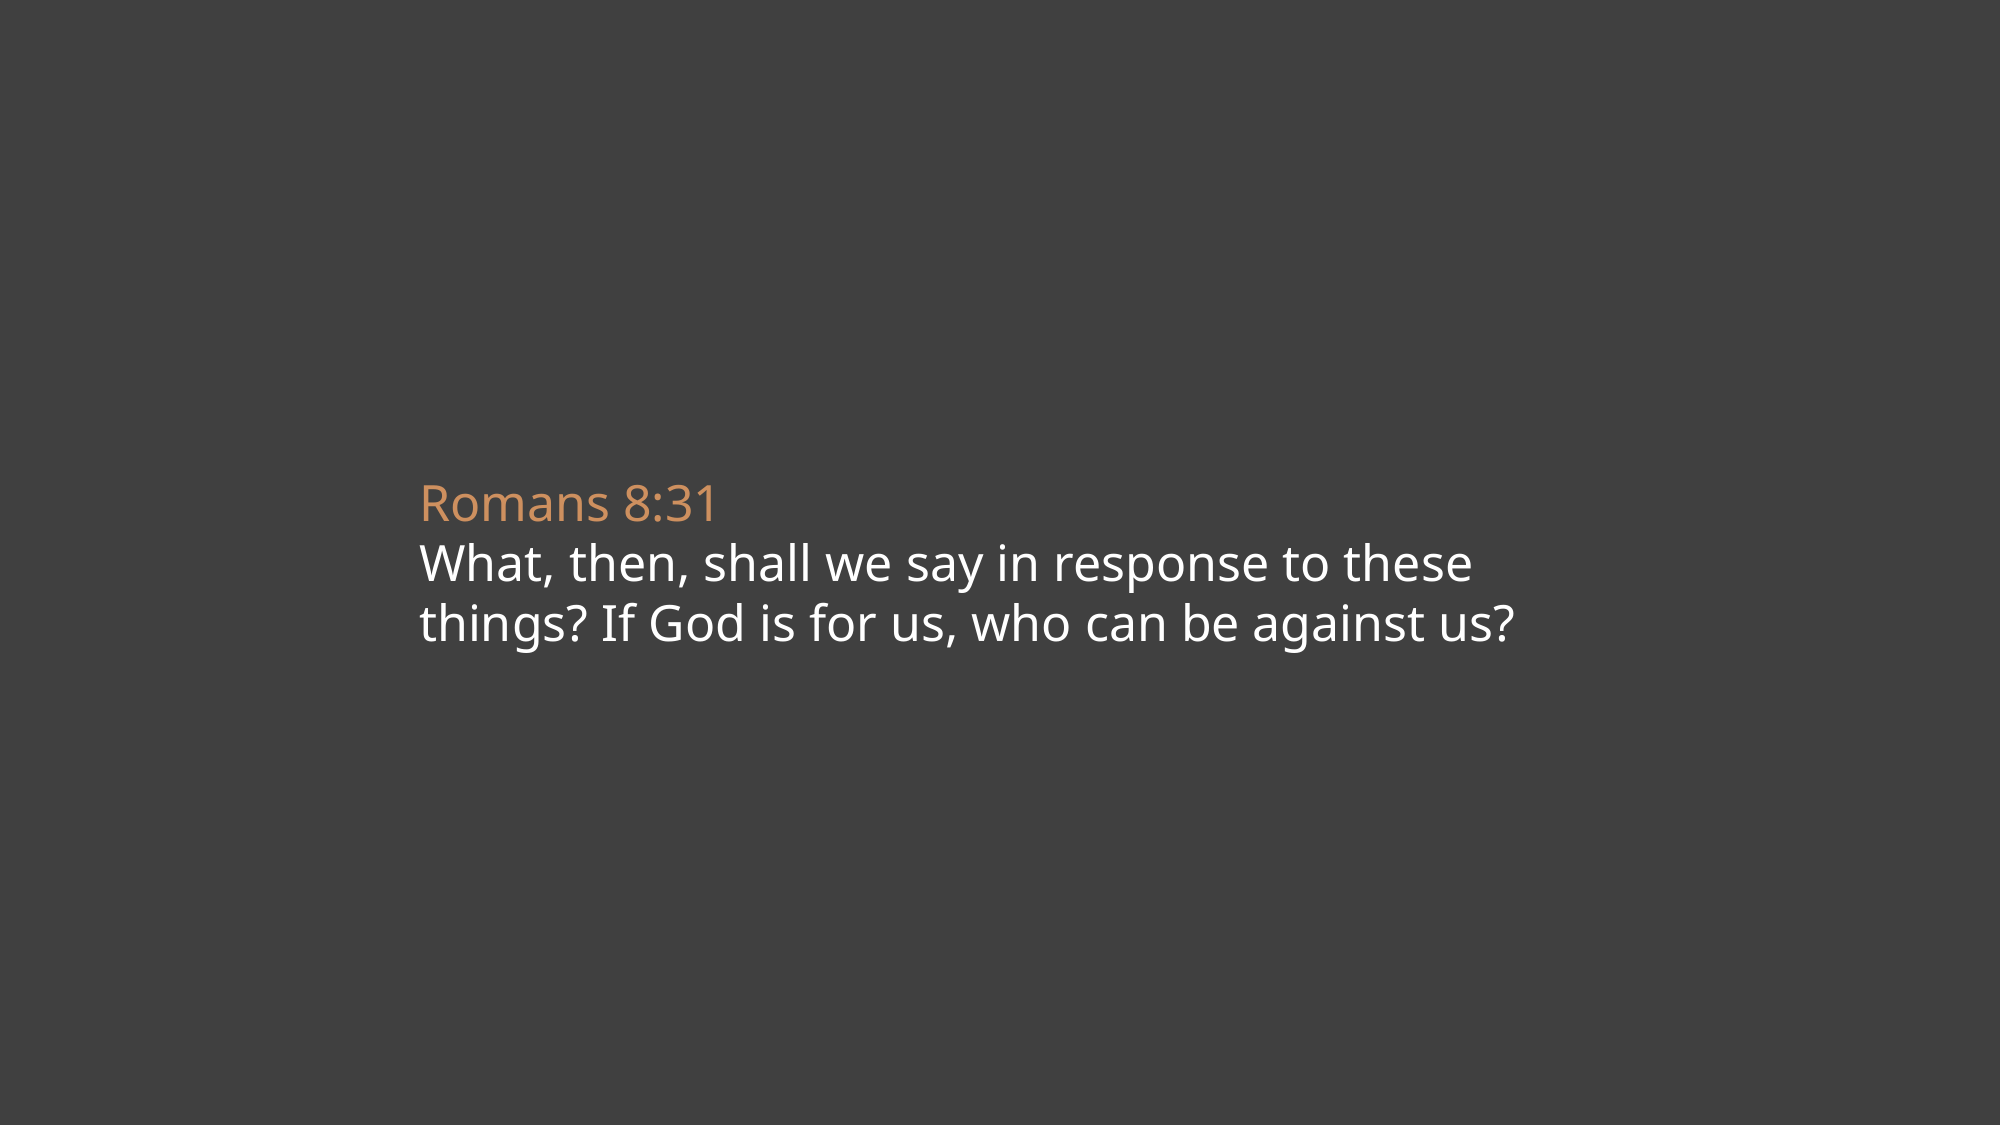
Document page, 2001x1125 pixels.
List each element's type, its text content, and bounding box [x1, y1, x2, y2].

text_box Romans 8:31 What, then, shall we say in response to these things? If God is for us, who can be against us? [404, 463, 1596, 659]
